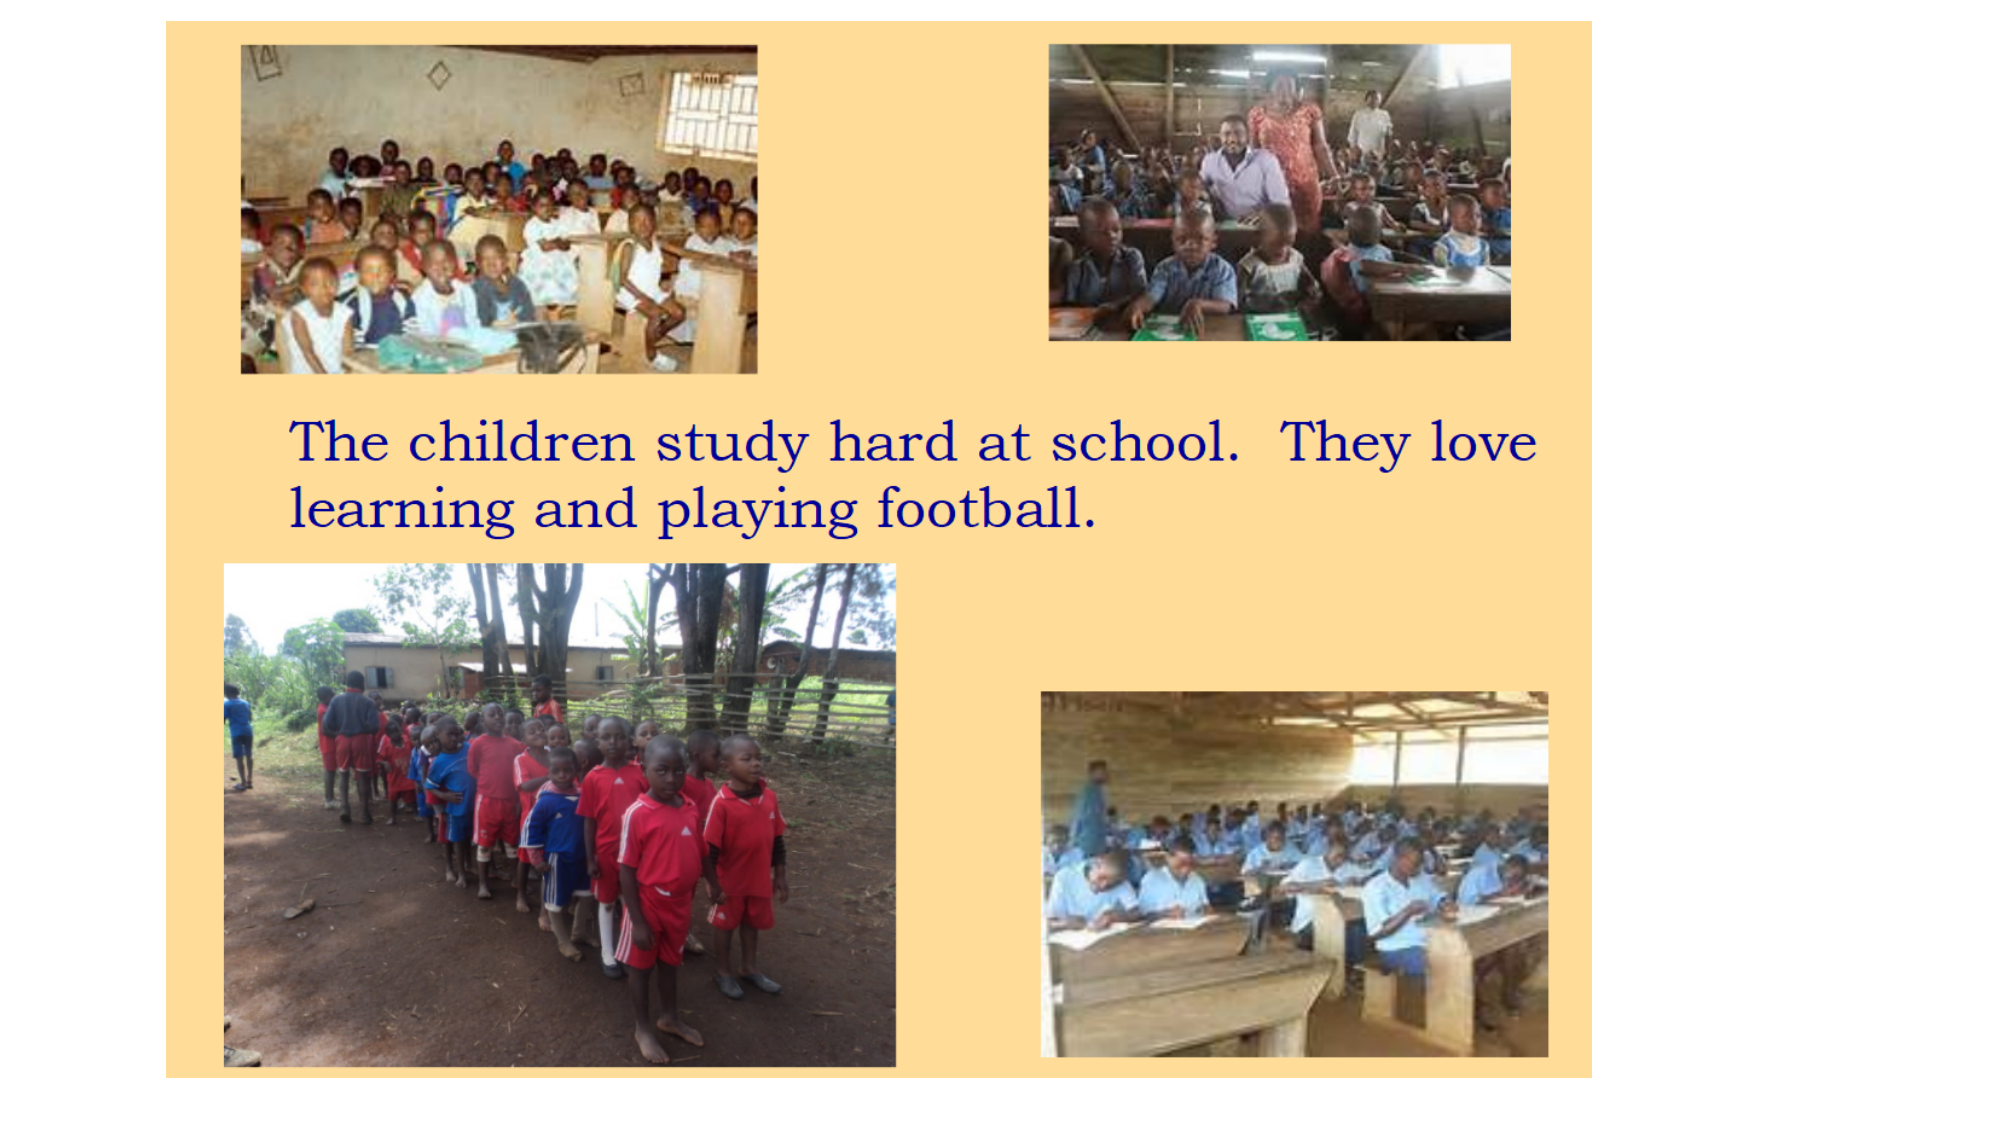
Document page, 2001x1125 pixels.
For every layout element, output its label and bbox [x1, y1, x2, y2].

list [166, 21, 1592, 1078]
